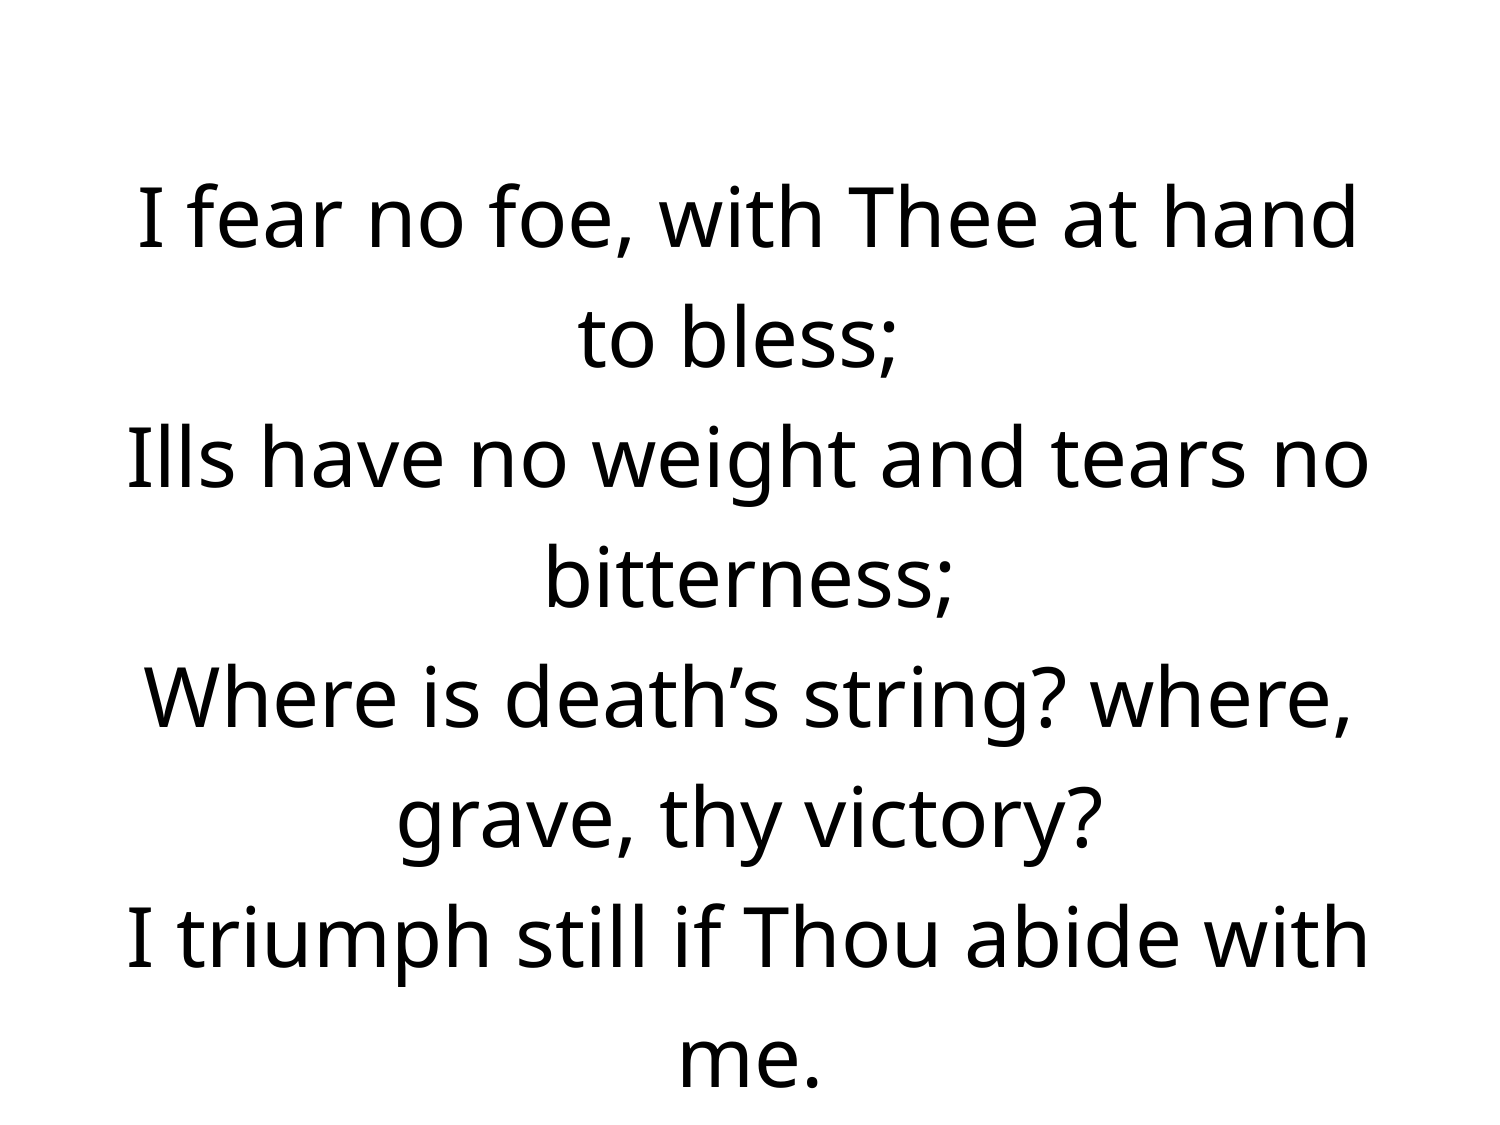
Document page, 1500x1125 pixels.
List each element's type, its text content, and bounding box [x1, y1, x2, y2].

text_box I fear no foe, with Thee at hand to bless; Ills have no weight and tears no bitterness; Where is death’s string? where, grave, thy victory? I triumph still if Thou abide with me. [77, 136, 1422, 1112]
